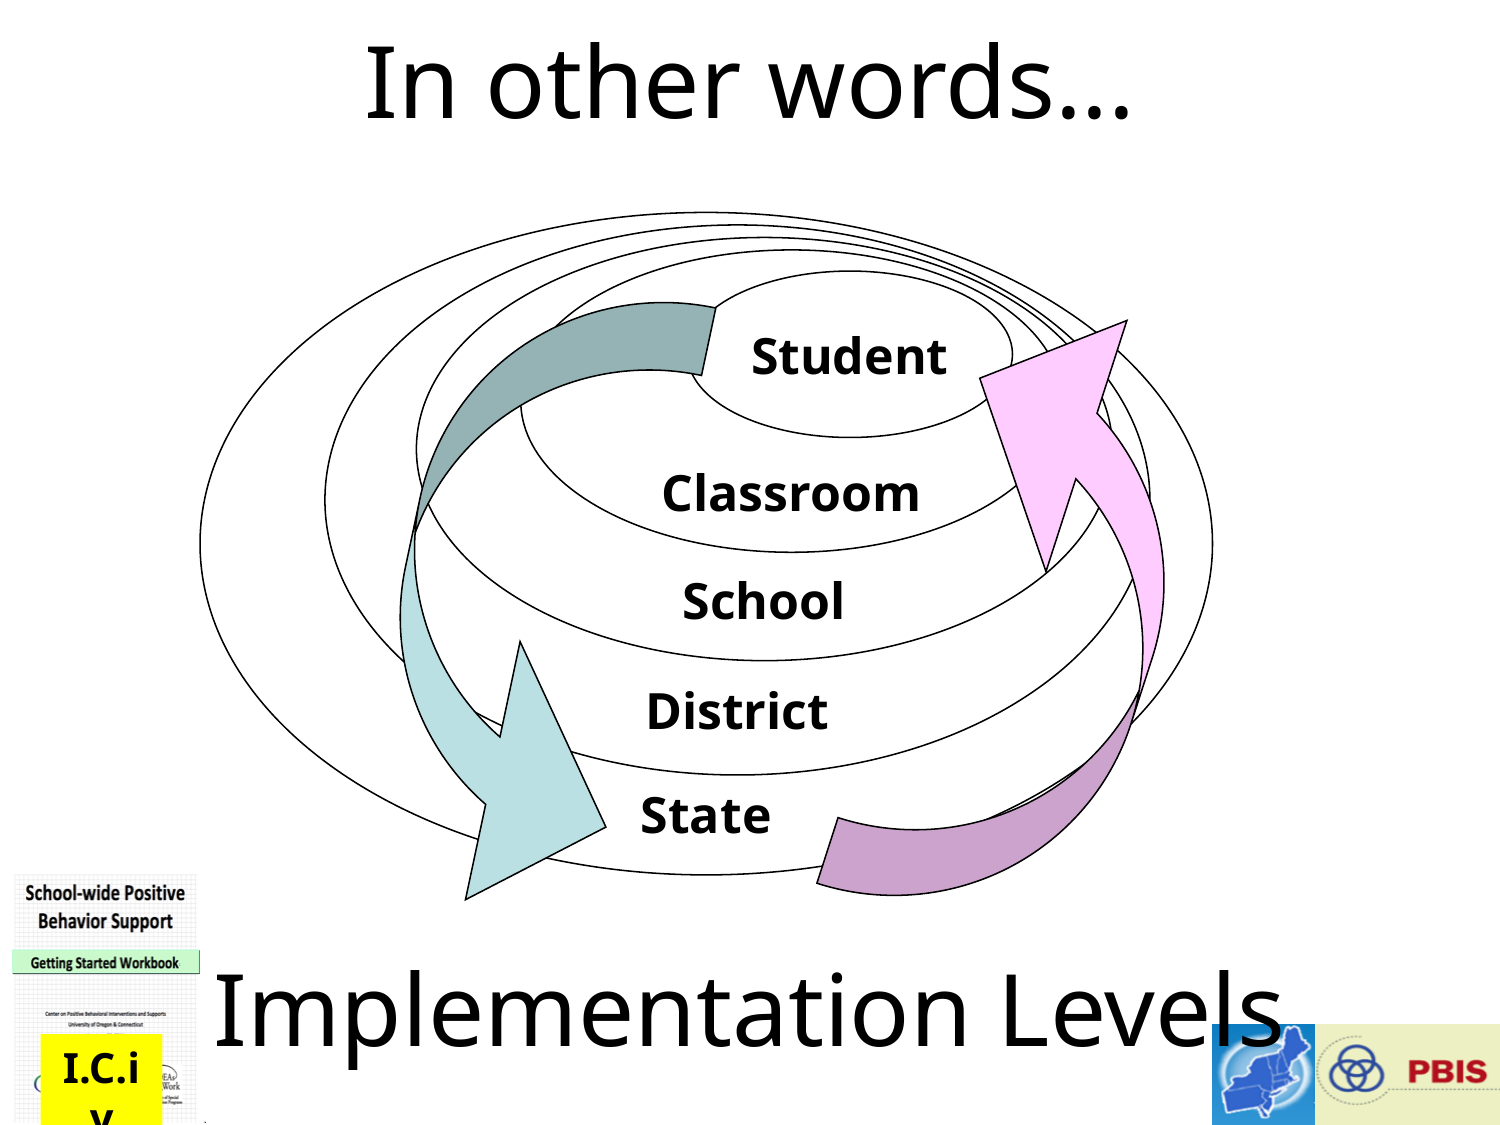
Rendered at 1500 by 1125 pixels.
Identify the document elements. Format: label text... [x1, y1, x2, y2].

text_box Implementation Levels [242, 912, 1425, 1100]
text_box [0, 862, 238, 1125]
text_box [199, 212, 1213, 938]
picture [1212, 1024, 1500, 1125]
title In other words... [74, 44, 1426, 233]
